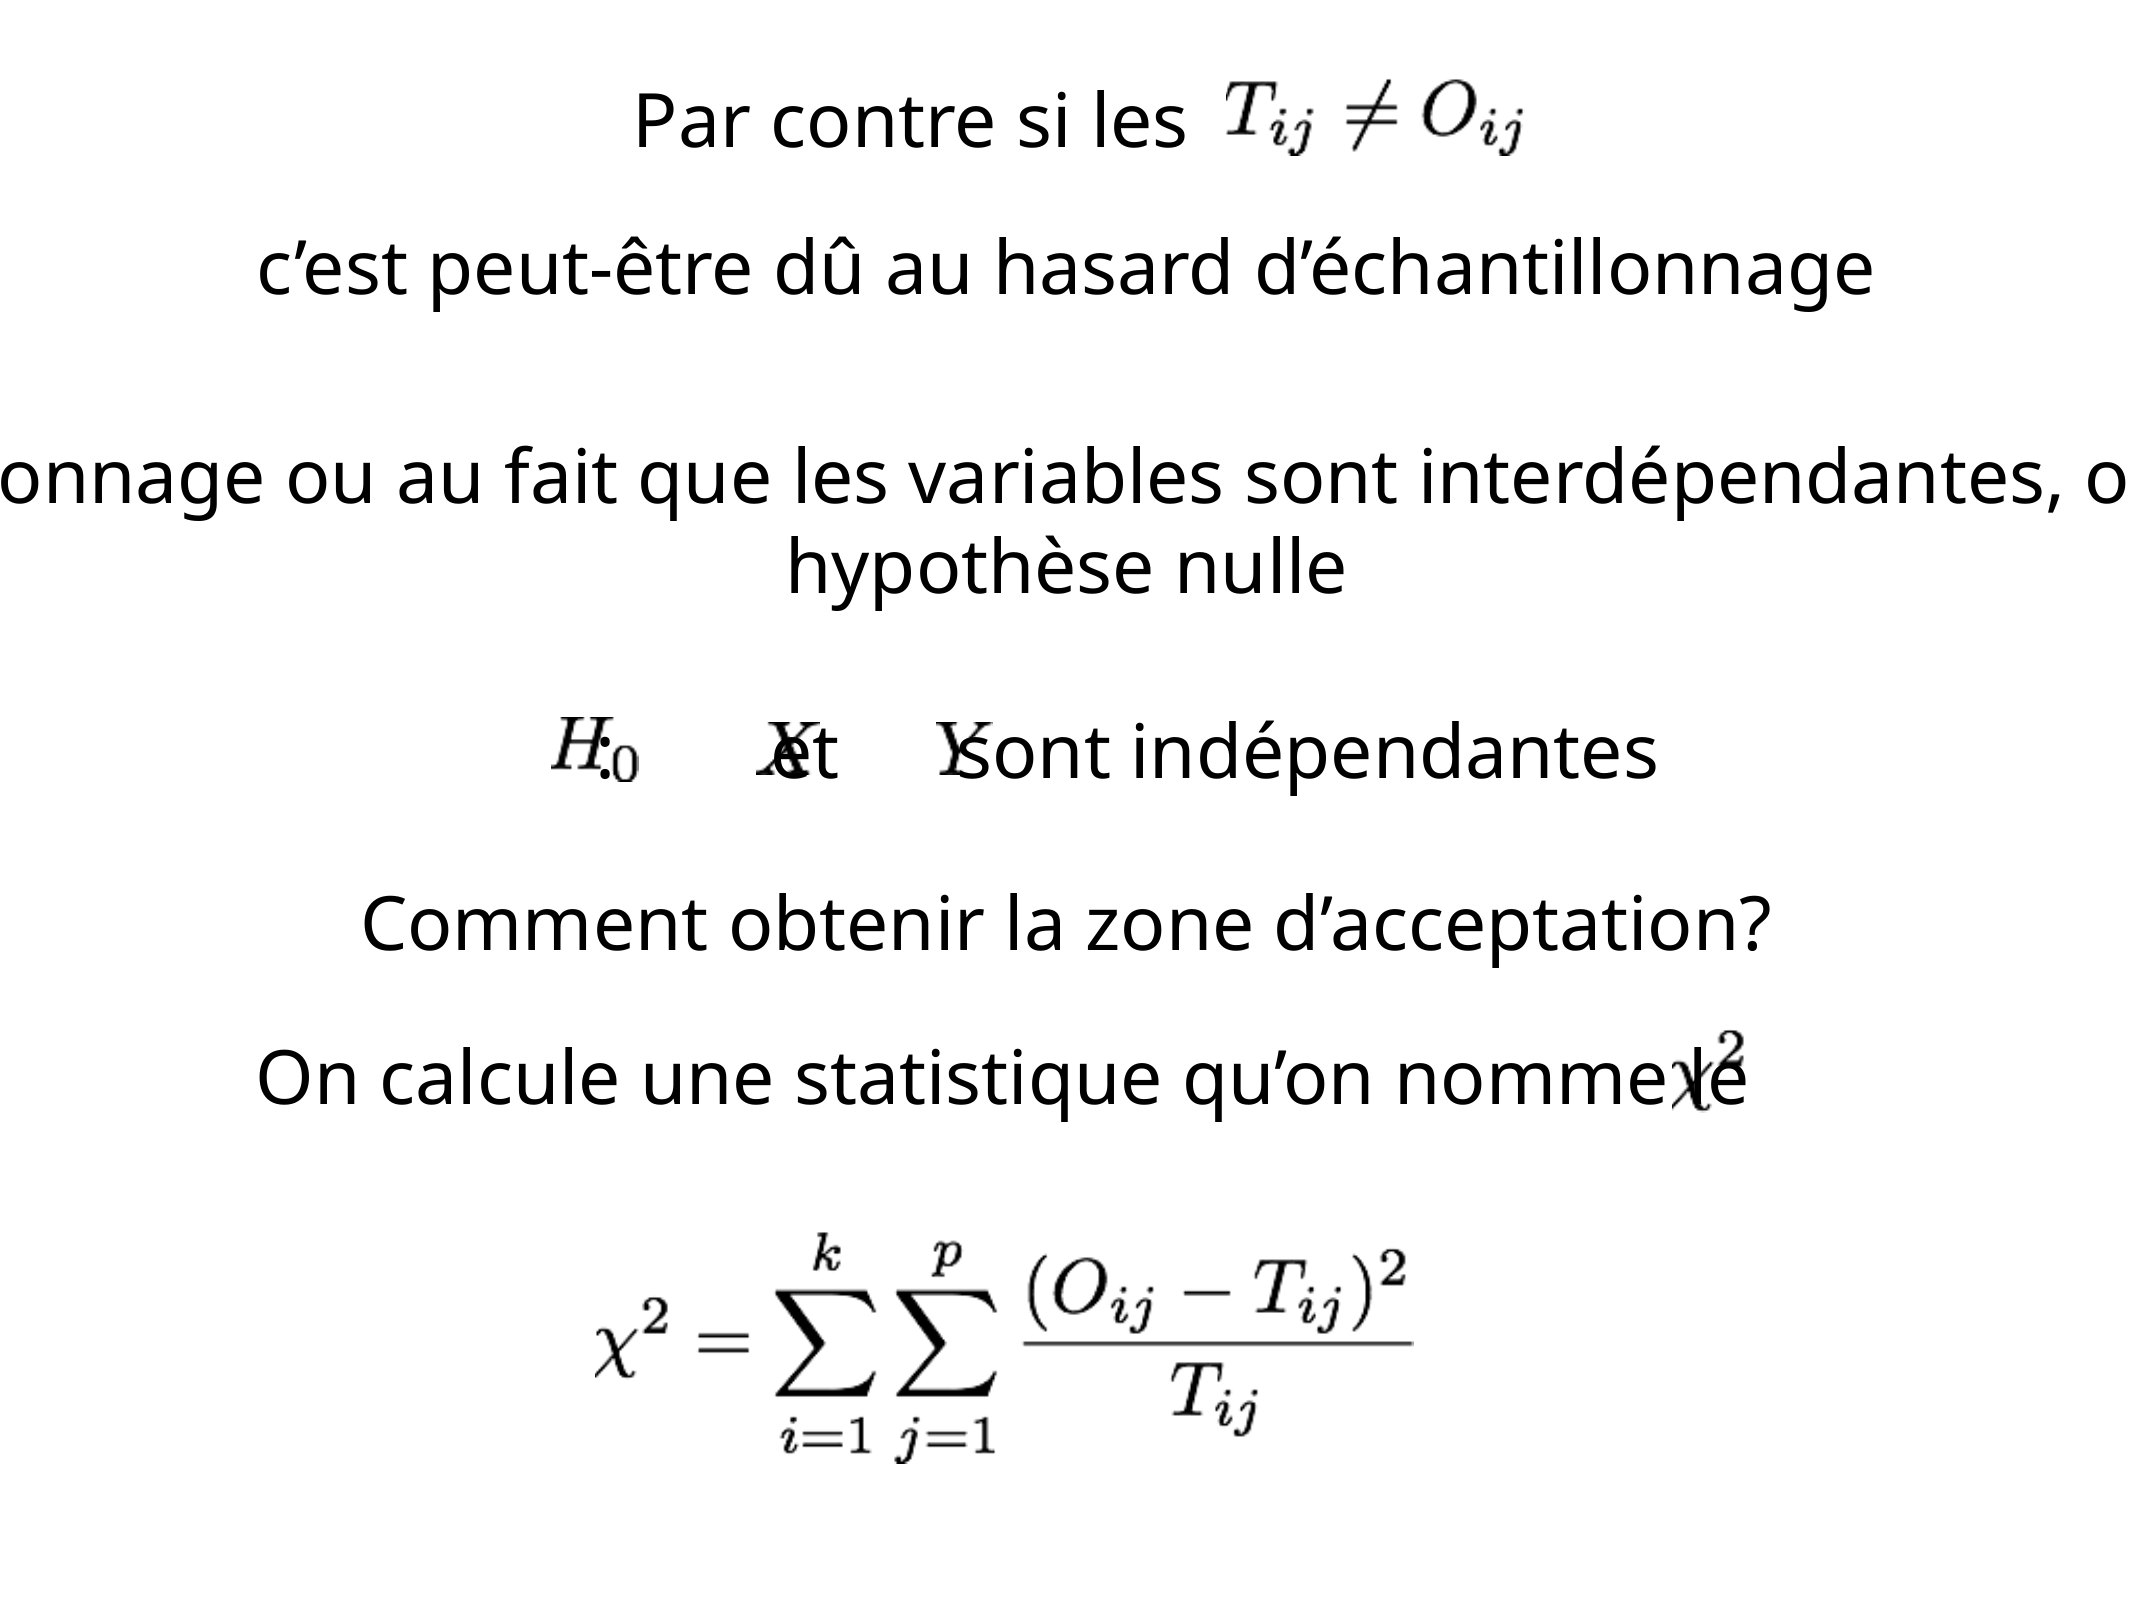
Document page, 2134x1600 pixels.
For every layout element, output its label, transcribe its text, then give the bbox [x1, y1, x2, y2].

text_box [349, 1023, 1746, 1127]
text_box c’est peut-être dû au hasard d’échantillonnage [248, 211, 1885, 318]
text_box Comment obtenir la zone d’acceptation? [351, 867, 1782, 974]
text_box Par contre si les [624, 63, 1217, 171]
picture [594, 1231, 1414, 1464]
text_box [551, 697, 1595, 801]
picture [1226, 78, 1525, 156]
text_box Pour vérifier si l’écart est dû au hasard d’échantillonnage ou au fait que les variables sont interdépendantes, on fait un test d’indépendance en utilisant comme hypothèse nulle [0, 420, 2134, 617]
